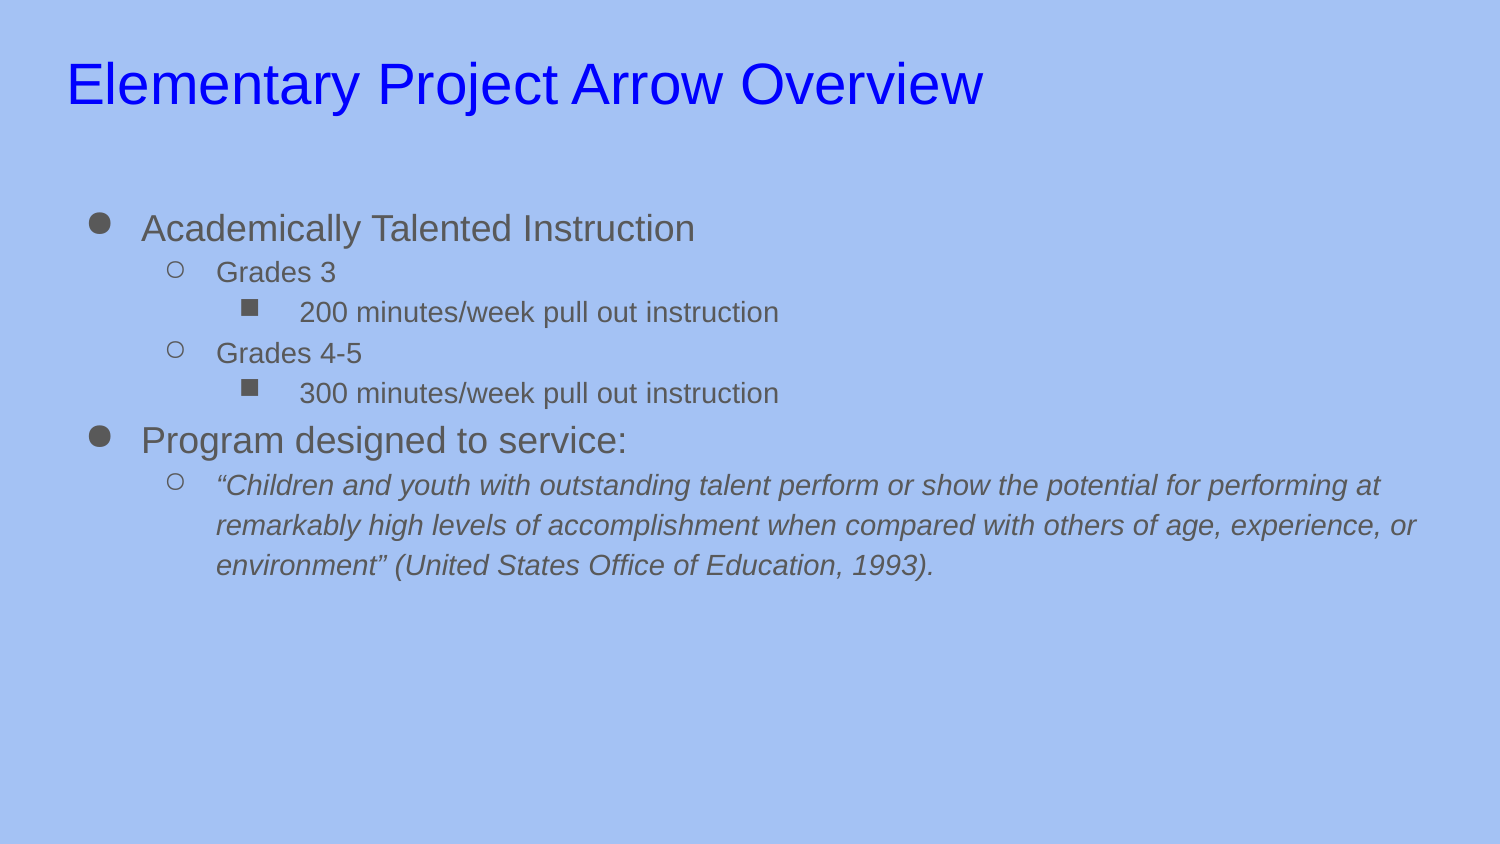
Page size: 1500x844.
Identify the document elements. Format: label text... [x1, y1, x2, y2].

title Elementary Project Arrow Overview [51, 30, 1449, 125]
list Academically Talented Instruction Grades 3 200 minutes/week pull out instruction Grades 4-5 300 minutes/week pull out instruction Program designed to service: “Children and youth with outstanding talent perform or show the potential for performing at remarkably high levels of accomplishment when compared with others of age, experience, or environment” (United States Office of Education, 1993). [51, 181, 1449, 743]
